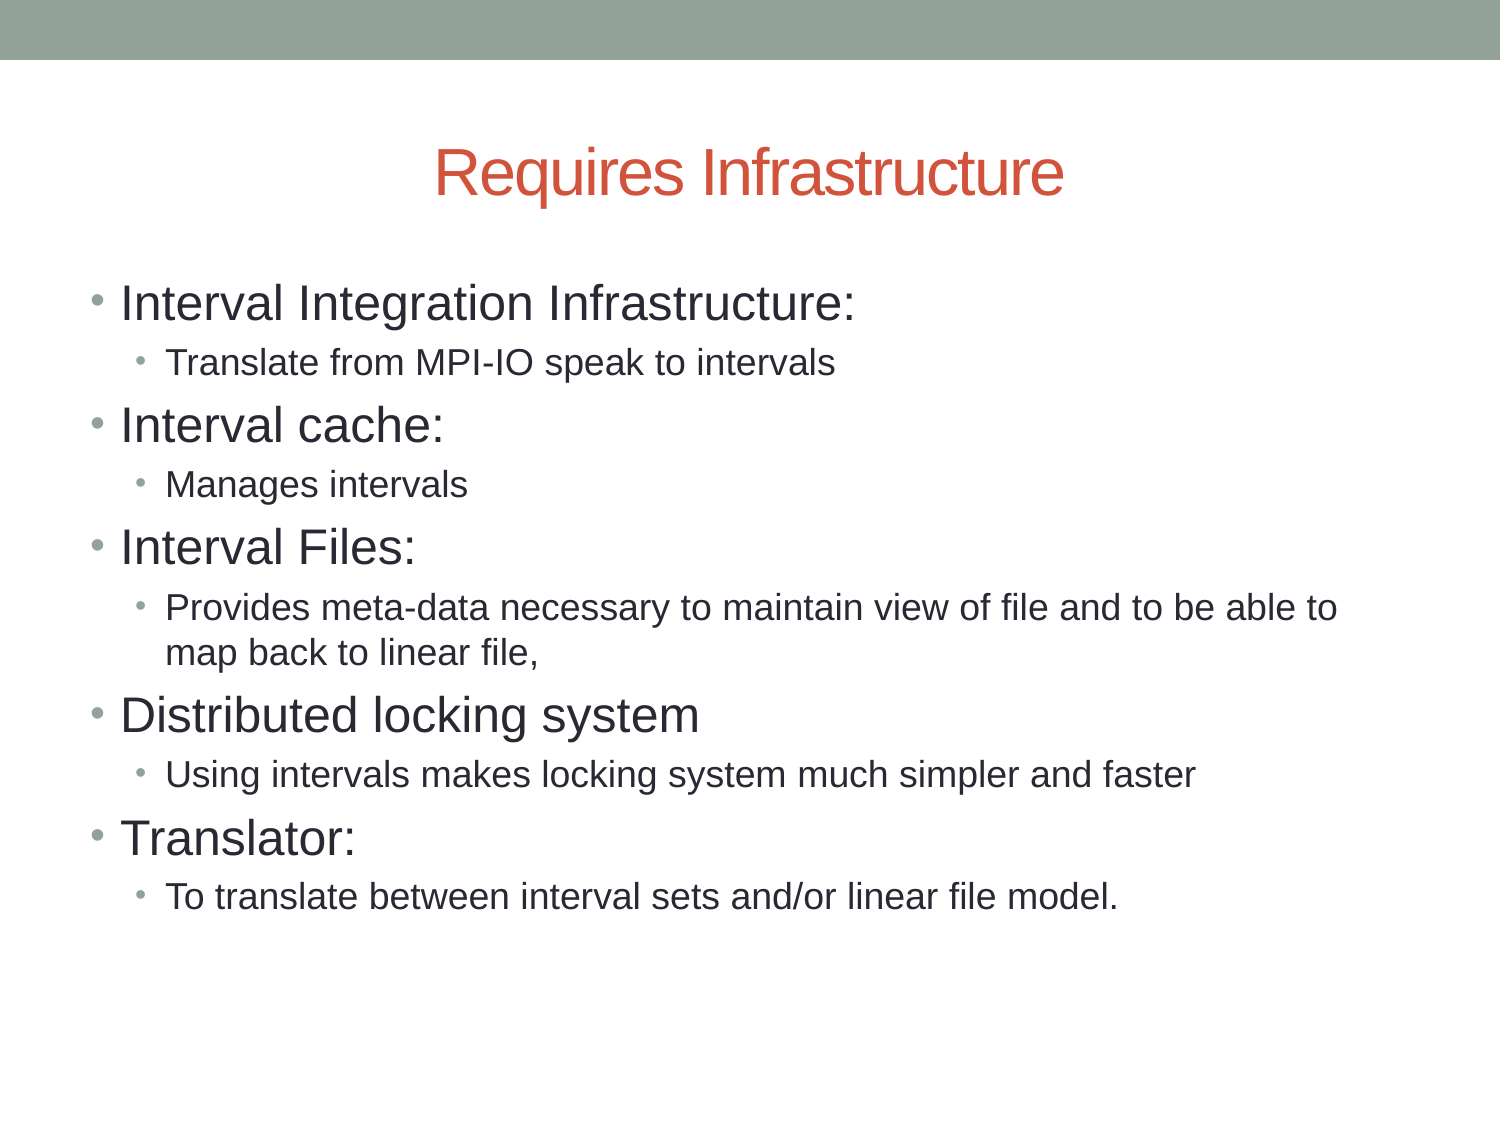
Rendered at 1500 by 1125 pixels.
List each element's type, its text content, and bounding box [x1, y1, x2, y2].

list Interval Integration Infrastructure: Translate from MPI-IO speak to intervals Interval cache: Manages intervals Interval Files: Provides meta-data necessary to maintain view of file and to be able to map back to linear file, Distributed locking system Using intervals makes locking system much simpler and faster Translator: To translate between interval sets and/or linear file model. [75, 262, 1425, 1063]
title Requires Infrastructure [75, 87, 1425, 250]
